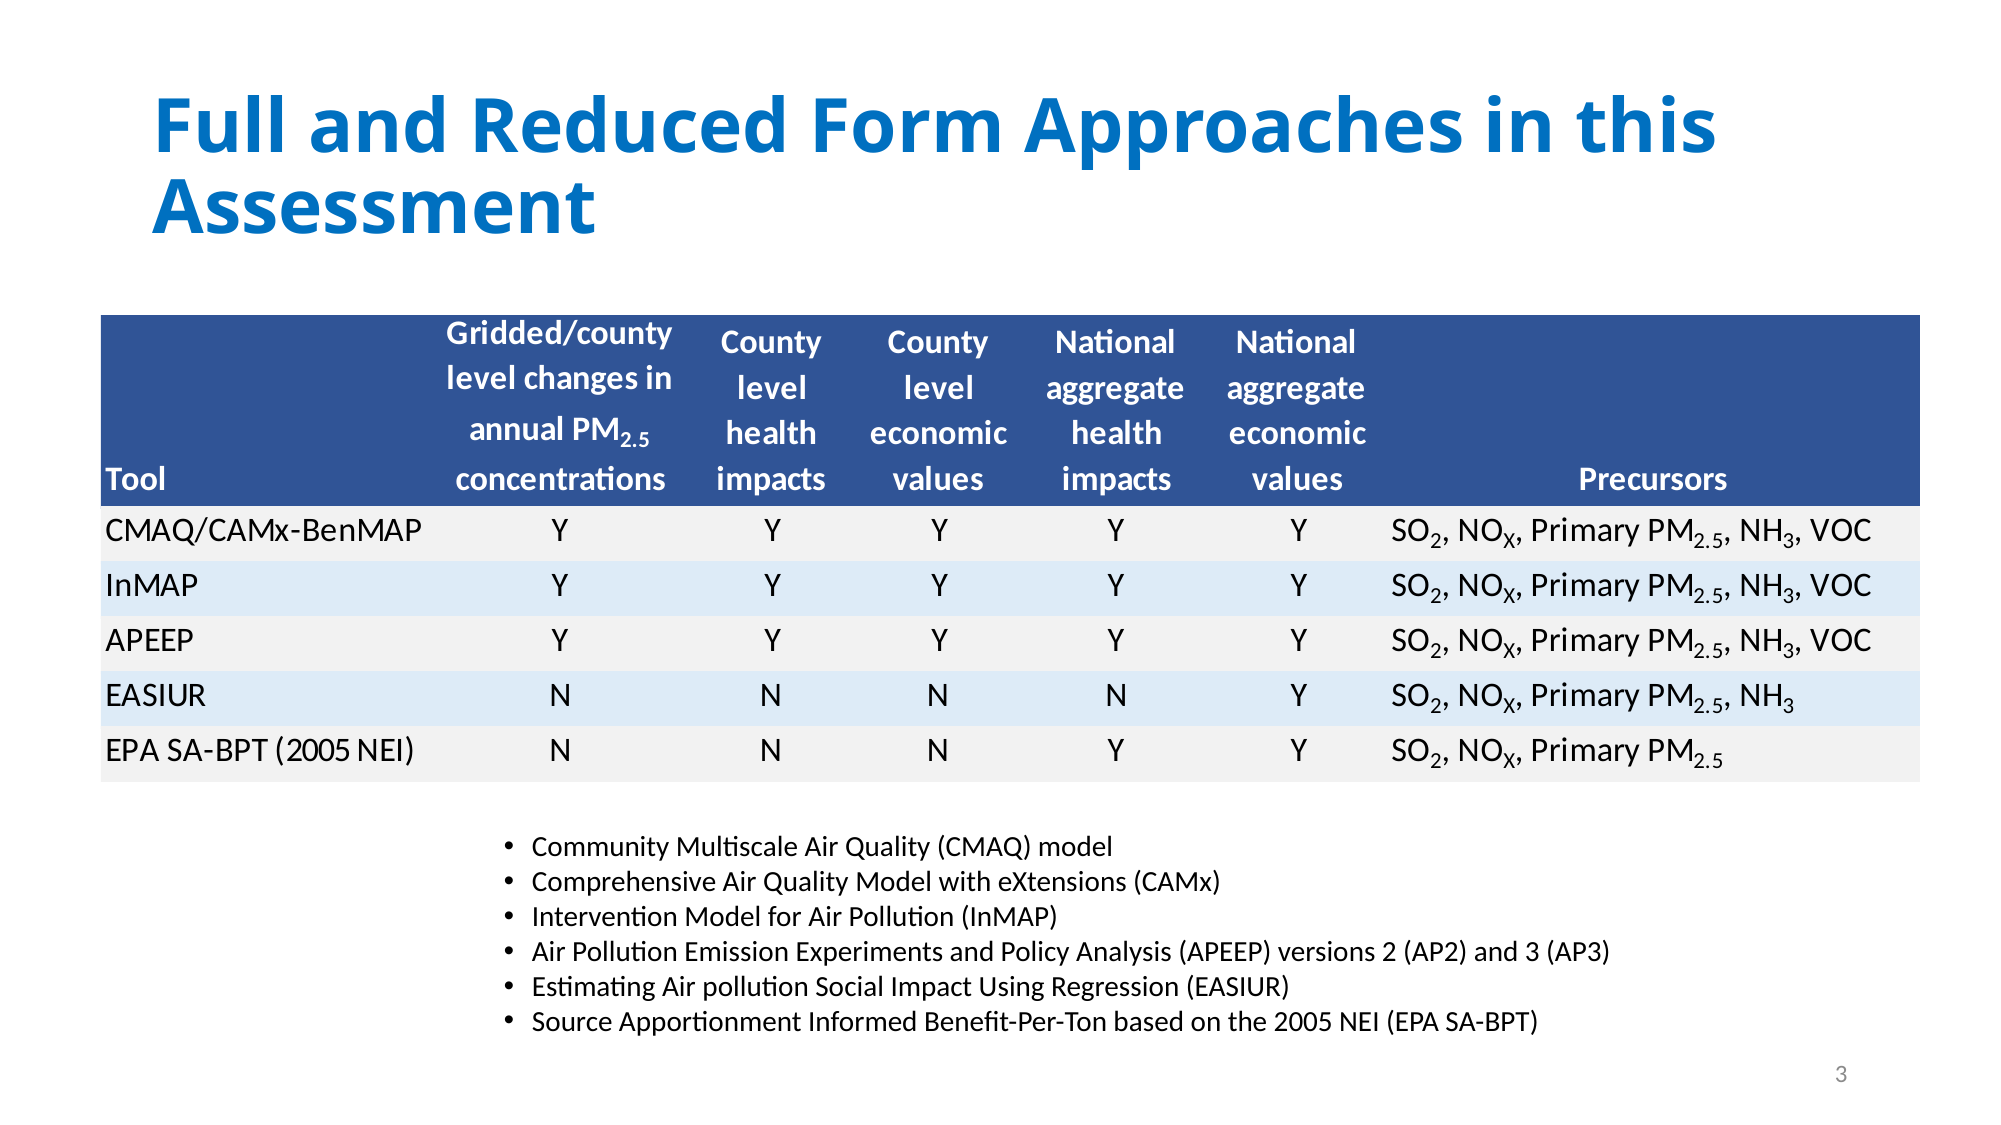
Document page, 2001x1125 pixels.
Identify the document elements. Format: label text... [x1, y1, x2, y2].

slide_number 3 [1412, 1042, 1863, 1103]
text_box Community Multiscale Air Quality (CMAQ) model Comprehensive Air Quality Model with eXtensions (CAMx) Intervention Model for Air Pollution (InMAP) Air Pollution Emission Experiments and Policy Analysis (APEEP) versions 2 (AP2) and 3 (AP3) Estimating Air pollution Social Impact Using Regression (EASIUR) Source Apportionment Informed Benefit-Per-Ton based on the 2005 NEI (EPA SA-BPT) [489, 820, 1692, 1045]
picture [98, 313, 1923, 784]
title Full and Reduced Form Approaches in this Assessment [137, 59, 1863, 278]
